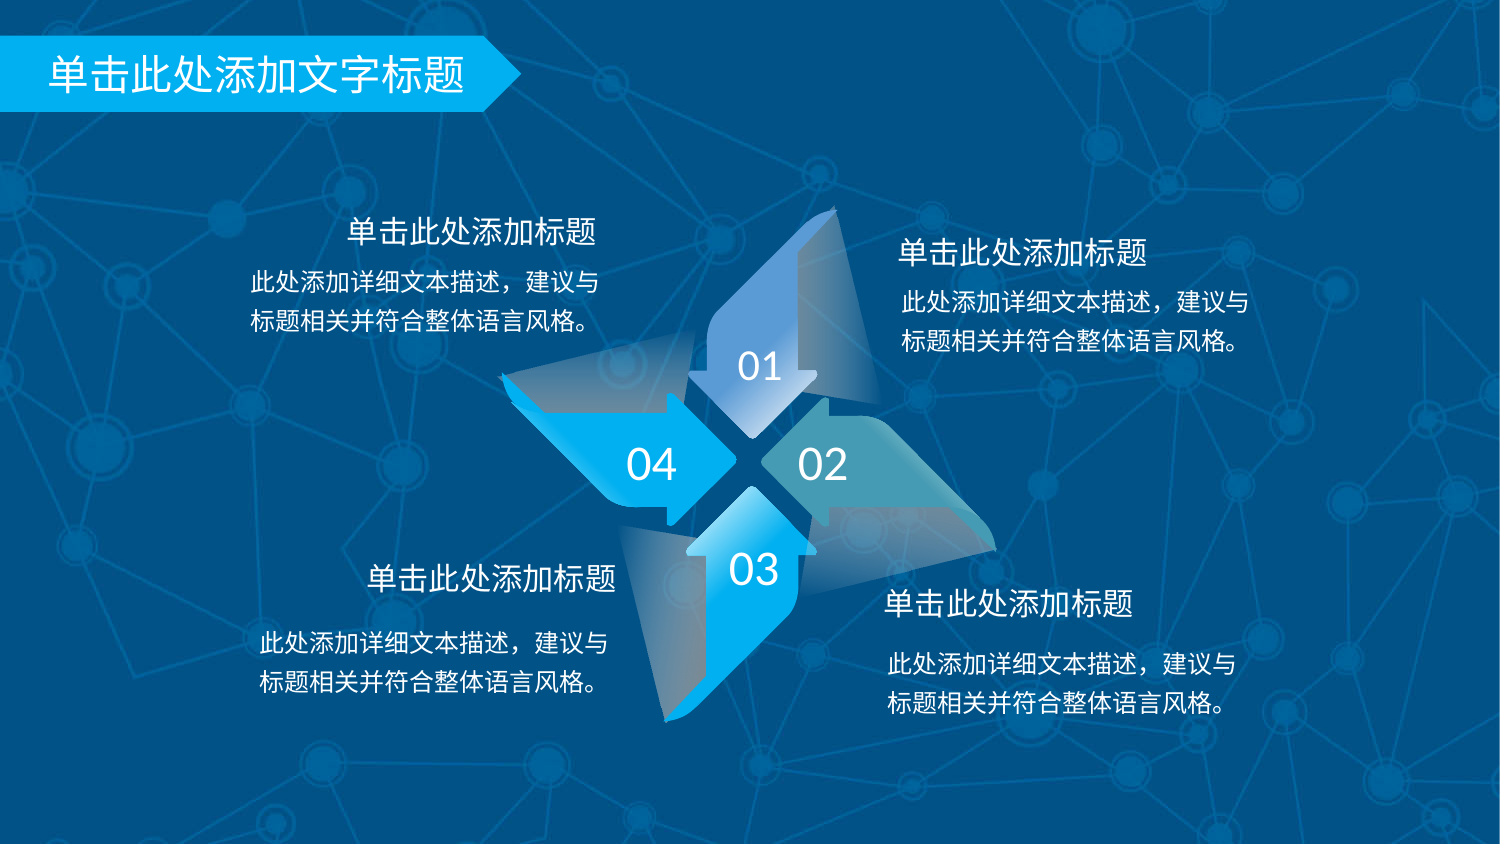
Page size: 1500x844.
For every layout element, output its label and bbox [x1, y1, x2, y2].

text_box [241, 530, 632, 718]
text_box [868, 555, 1256, 739]
text_box [882, 204, 1270, 377]
text_box [760, 396, 997, 597]
picture [0, 0, 1500, 844]
text_box [497, 327, 738, 527]
text_box [229, 182, 616, 357]
text_box [616, 485, 818, 723]
text_box [687, 206, 883, 439]
